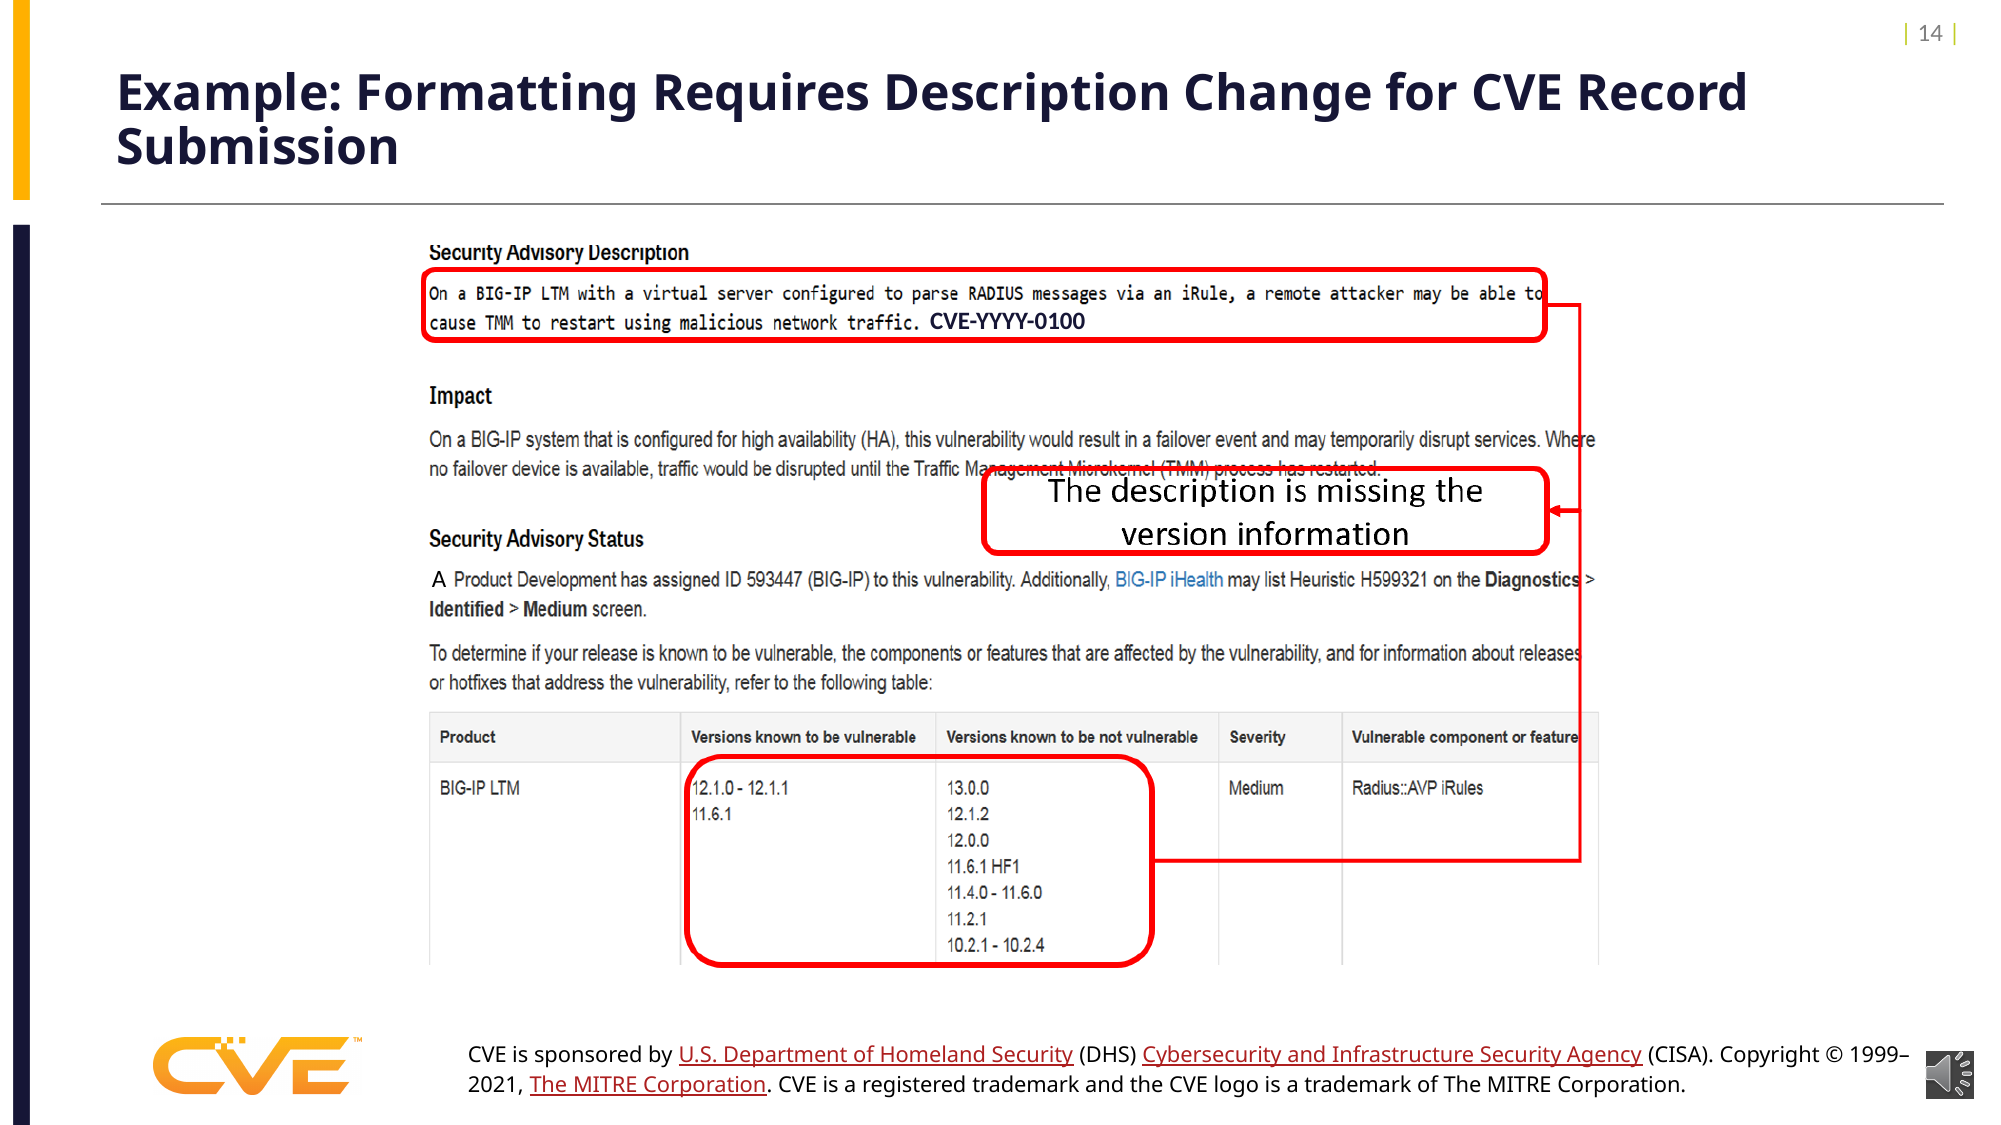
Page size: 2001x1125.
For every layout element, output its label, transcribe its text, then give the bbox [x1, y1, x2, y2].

title Example: Formatting Requires Description Change for CVE Record Submission [101, 60, 1945, 184]
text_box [382, 232, 1678, 973]
slide_number | 14 | [1685, 9, 1976, 51]
picture [1924, 1049, 1976, 1100]
picture [153, 1037, 362, 1095]
